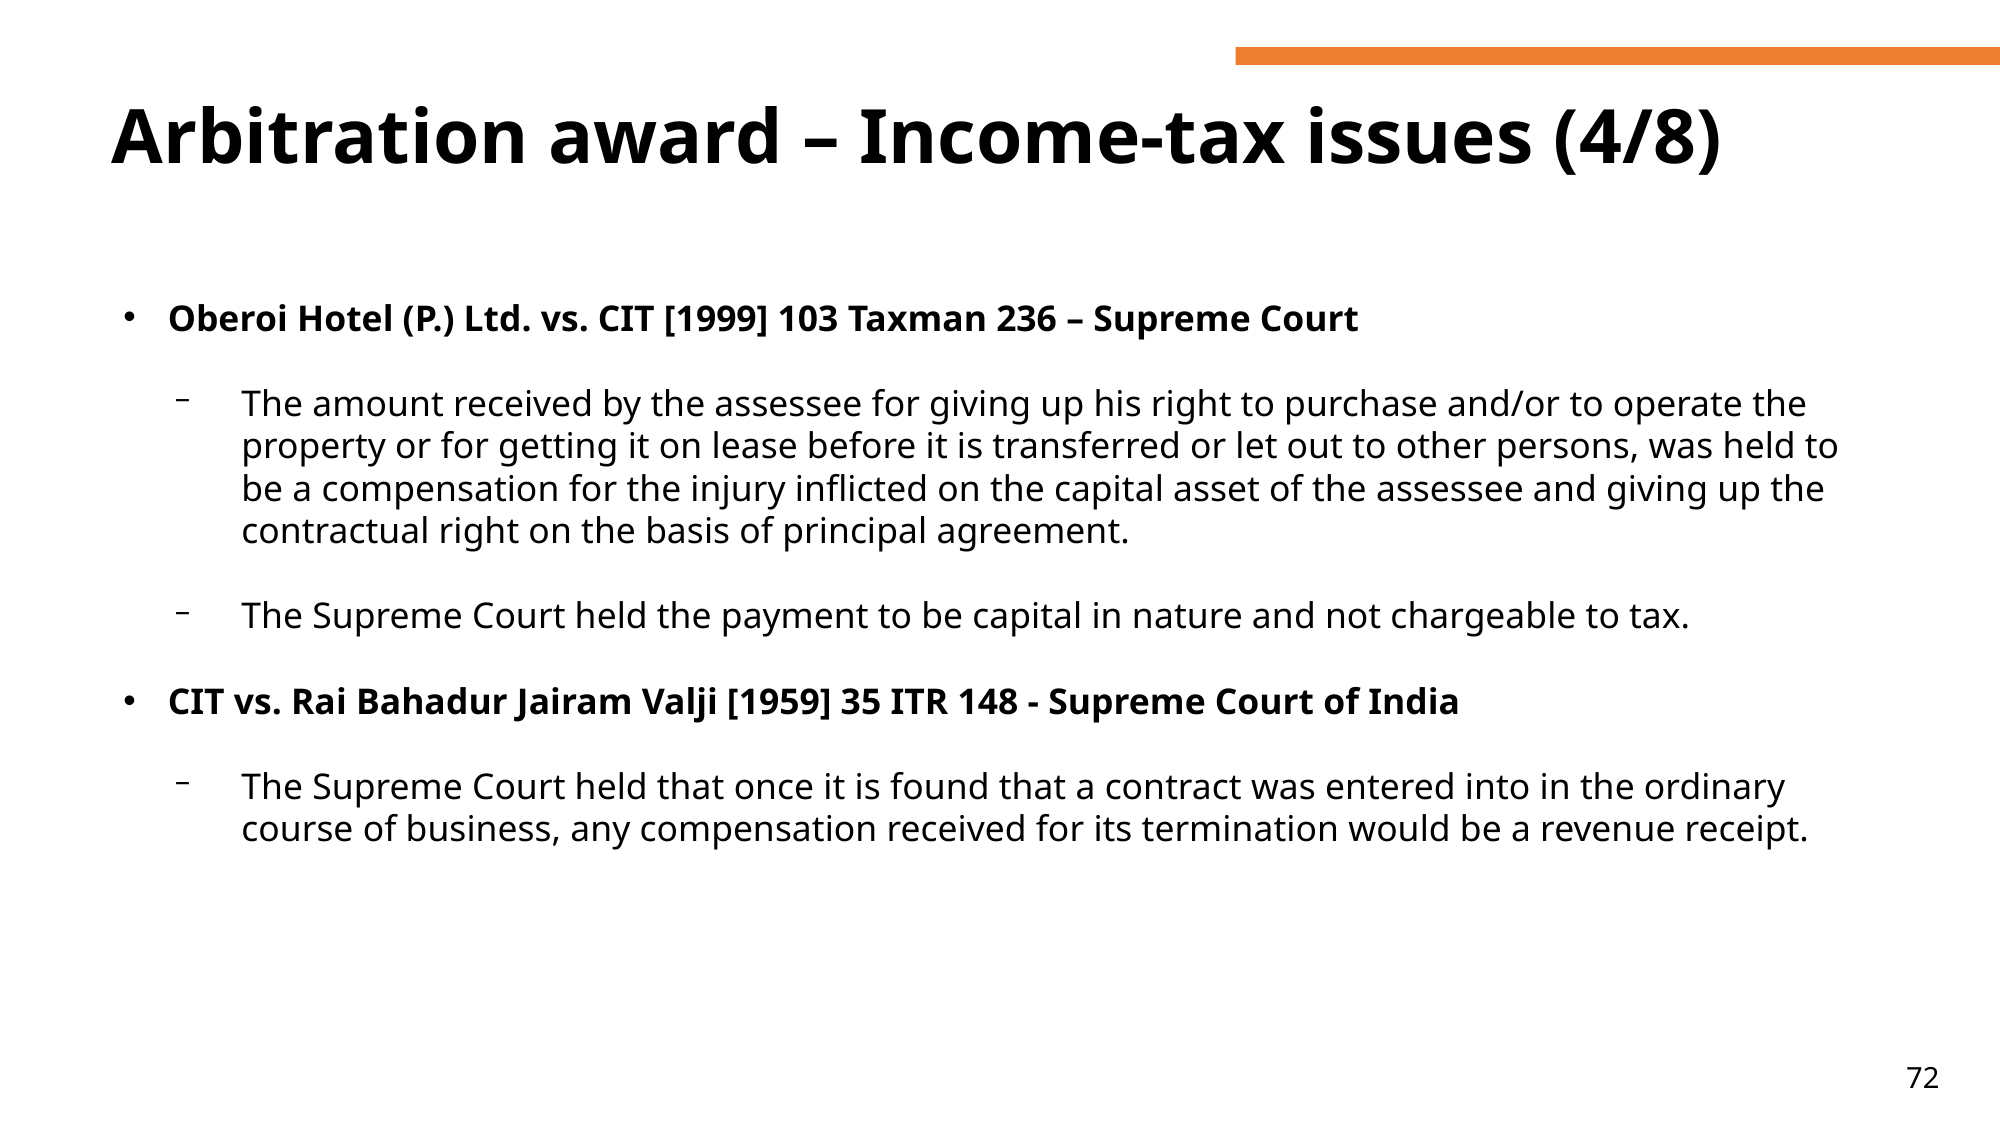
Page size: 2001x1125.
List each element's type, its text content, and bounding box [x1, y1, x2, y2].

text_box [1235, 46, 2000, 66]
title Arbitration award – Income-tax issues (4/8) [96, 56, 1822, 224]
list Oberoi Hotel (P.) Ltd. vs. CIT [1999] 103 Taxman 236 – Supreme Court The amount received by the assessee for giving up his right to purchase and/or to operate the property or for getting it on lease before it is transferred or let out to other persons, was held to be a compensation for the injury inflicted on the capital asset of the assessee and giving up the contractual right on the basis of principal agreement. The Supreme Court held the payment to be capital in nature and not chargeable to tax. CIT vs. Rai Bahadur Jairam Valji [1959] 35 ITR 148 - Supreme Court of India The Supreme Court held that once it is found that a contract was entered into in the ordinary course of business, any compensation received for its termination would be a revenue receipt. [108, 287, 1901, 1078]
text_box 72 [1900, 1059, 1945, 1112]
